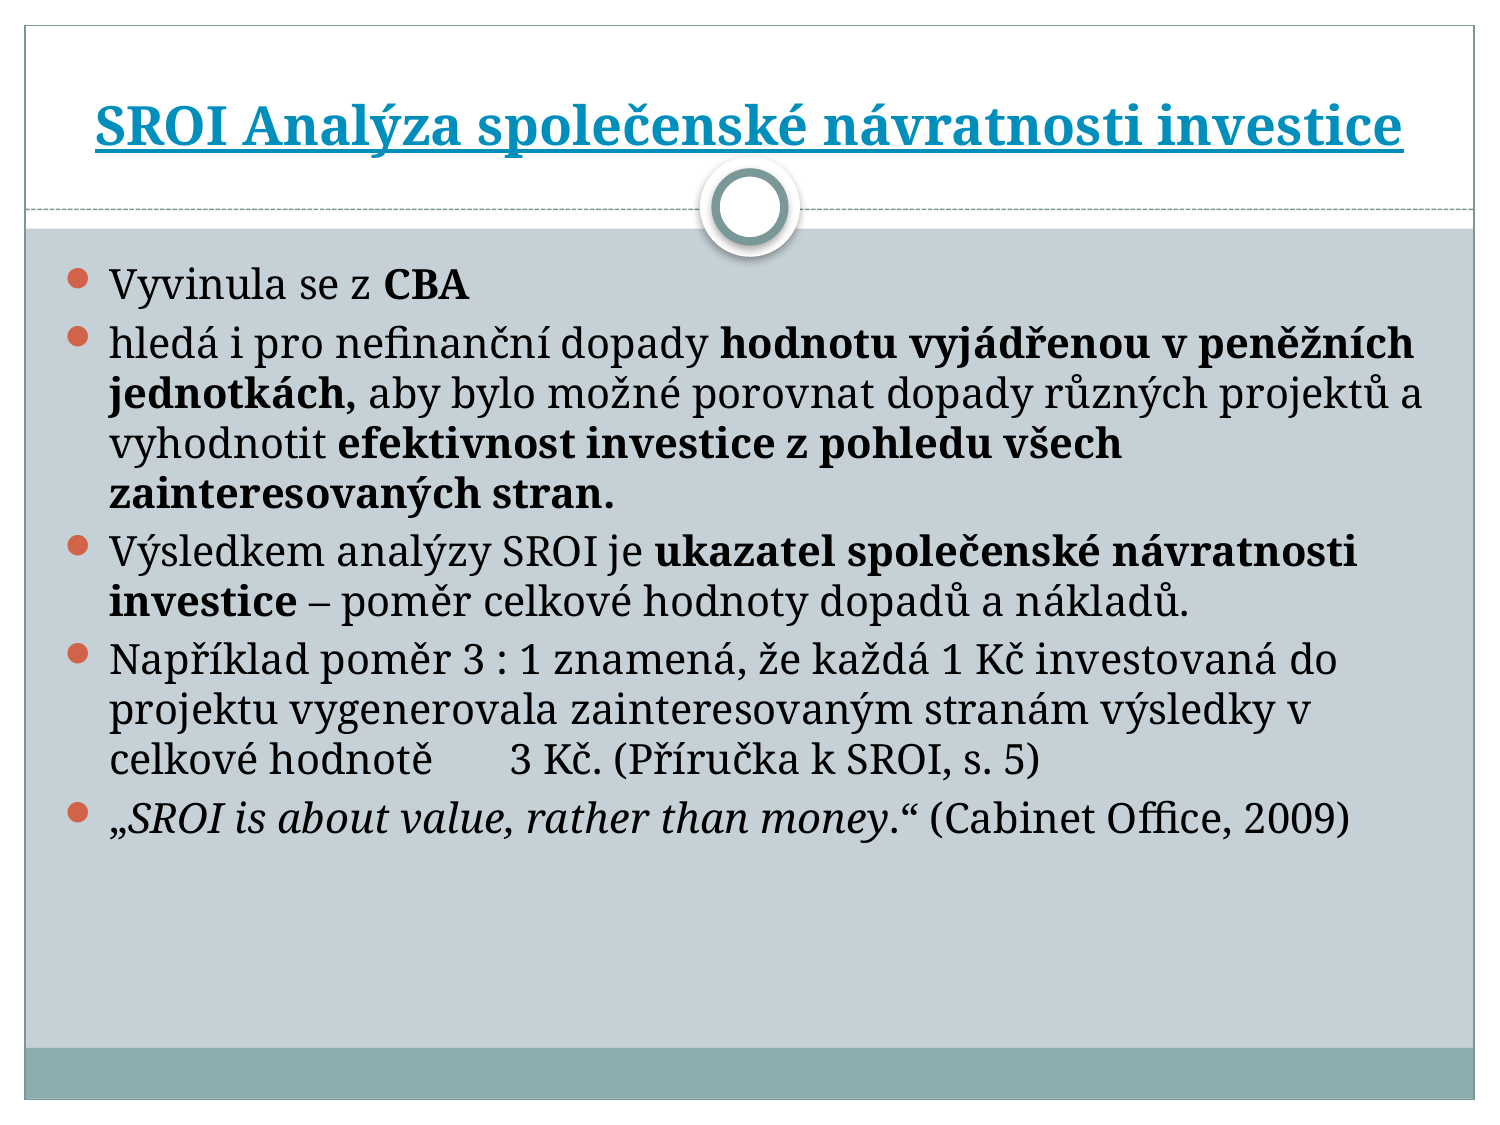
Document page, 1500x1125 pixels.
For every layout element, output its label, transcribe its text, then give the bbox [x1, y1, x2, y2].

list Vyvinula se z CBA hledá i pro nefinanční dopady hodnotu vyjádřenou v peněžních jednotkách, aby bylo možné porovnat dopady různých projektů a vyhodnotit efektivnost investice z pohledu všech zainteresovaných stran. Výsledkem analýzy SROI je ukazatel společenské návratnosti investice – poměr celkové hodnoty dopadů a nákladů. Například poměr 3 : 1 znamená, že každá 1 Kč investovaná do projektu vygenerovala zainteresovaným stranám výsledky v celkové hodnotě 3 Kč. (Příručka k SROI, s. 5) „SROI is about value, rather than money.“ (Cabinet Office, 2009) [49, 250, 1445, 1001]
title SROI Analýza společenské návratnosti investice [49, 47, 1450, 173]
